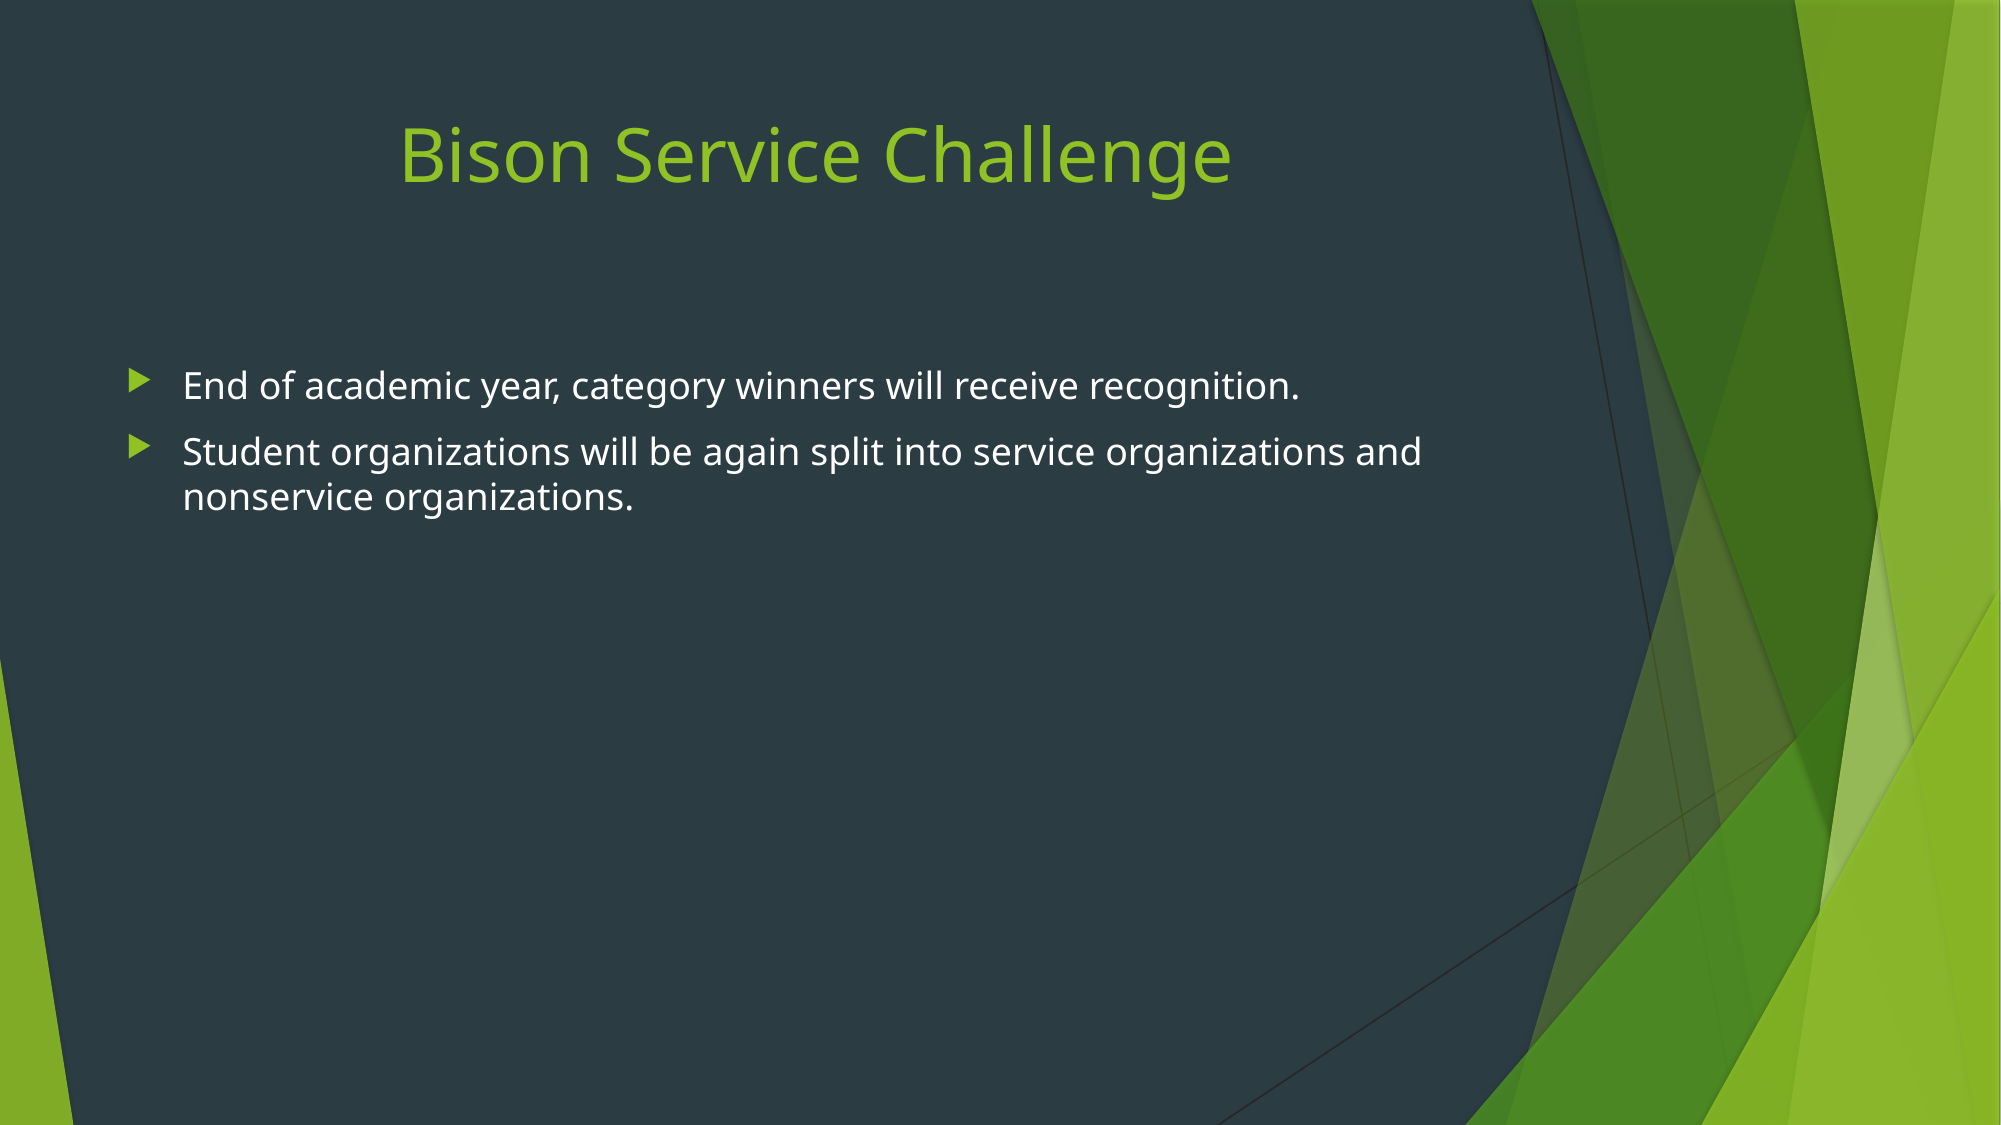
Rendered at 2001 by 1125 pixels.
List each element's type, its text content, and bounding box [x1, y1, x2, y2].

title Bison Service Challenge [111, 99, 1522, 317]
list End of academic year, category winners will receive recognition. Student organizations will be again split into service organizations and nonservice organizations. [111, 354, 1522, 992]
